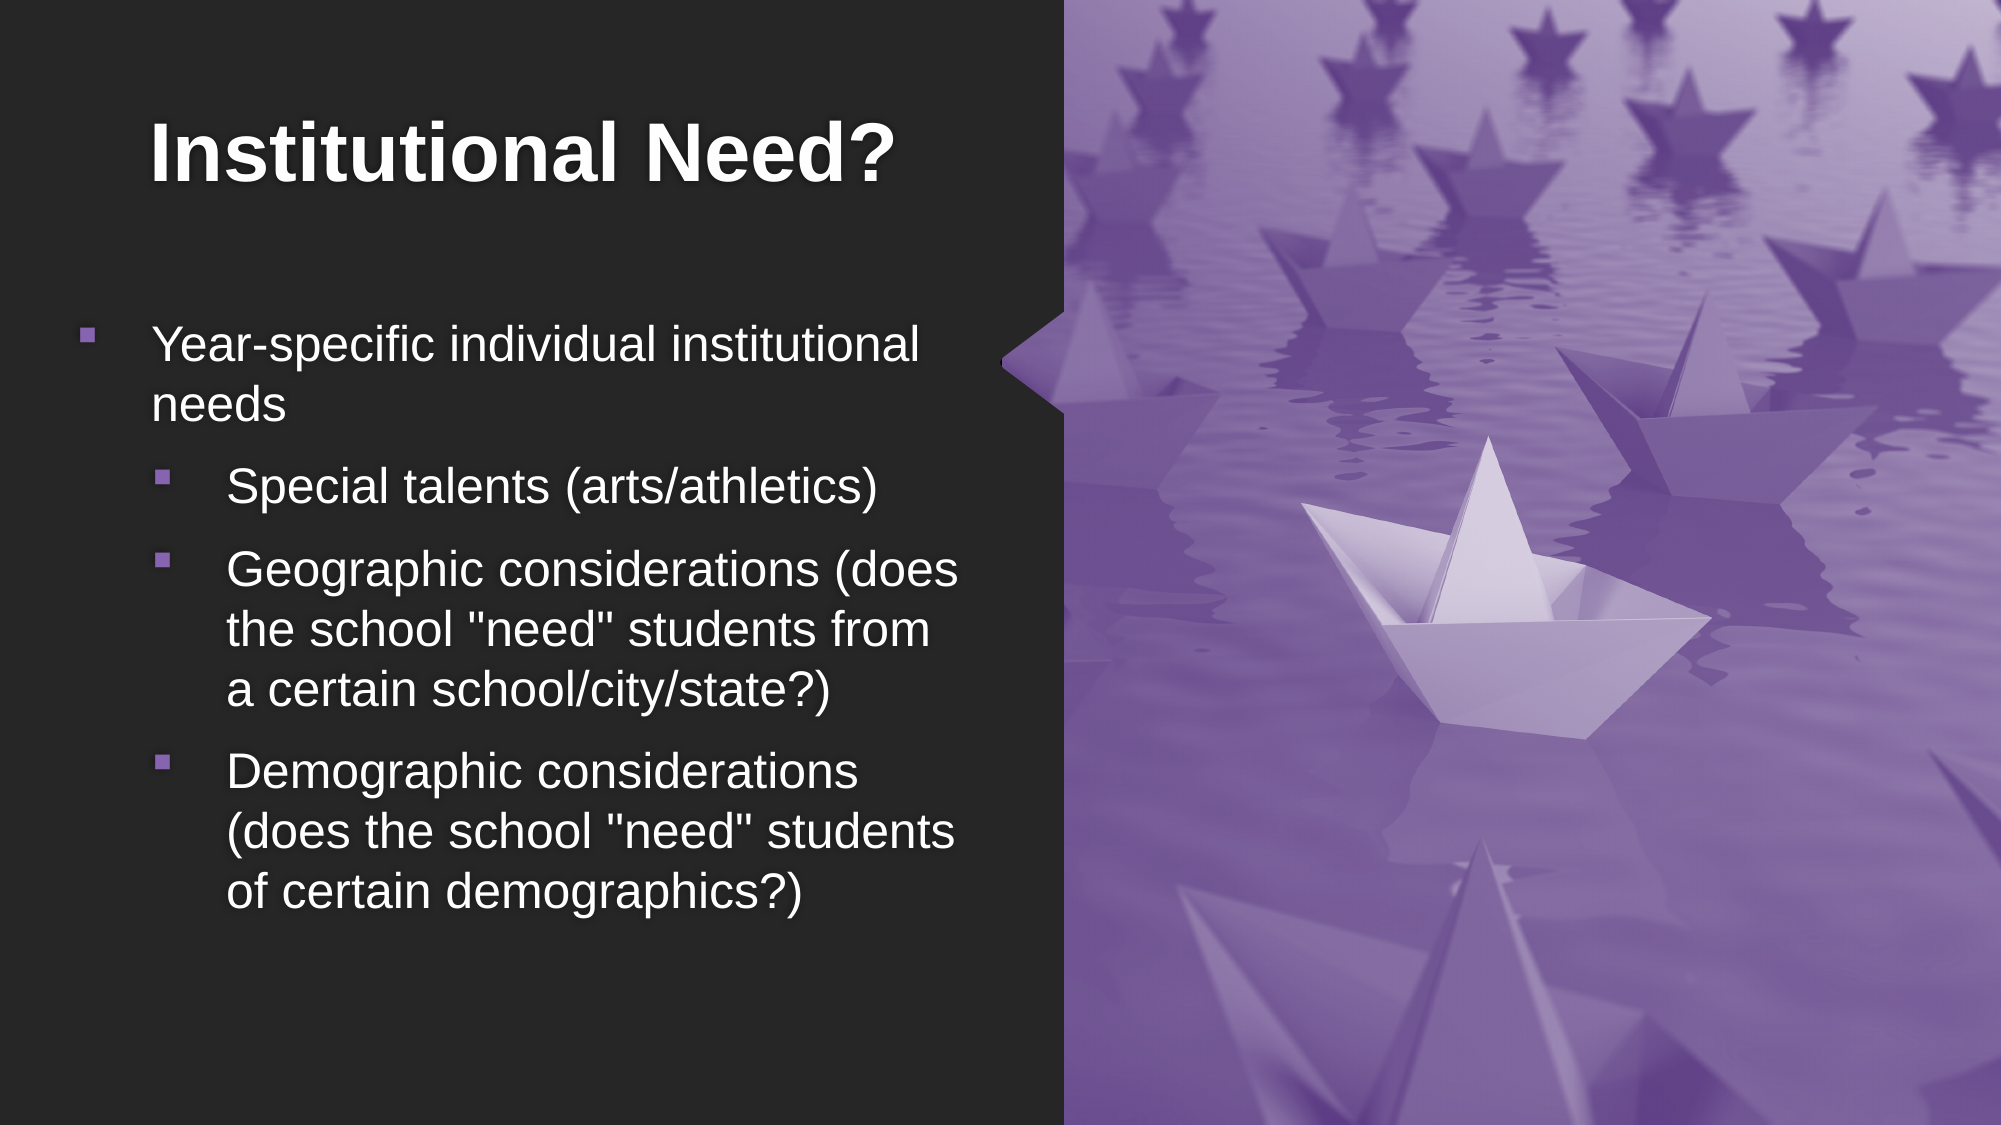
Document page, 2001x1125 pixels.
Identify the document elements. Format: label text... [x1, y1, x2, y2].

list Year-specific individual institutional needs Special talents (arts/athletics) Geographic considerations (does the school "need" students from a certain school/city/state?) Demographic considerations (does the school "need" students of certain demographics?) [58, 358, 980, 954]
title Institutional Need? [134, 56, 967, 206]
picture [1001, 0, 2000, 1125]
text_box [0, 0, 1001, 1125]
